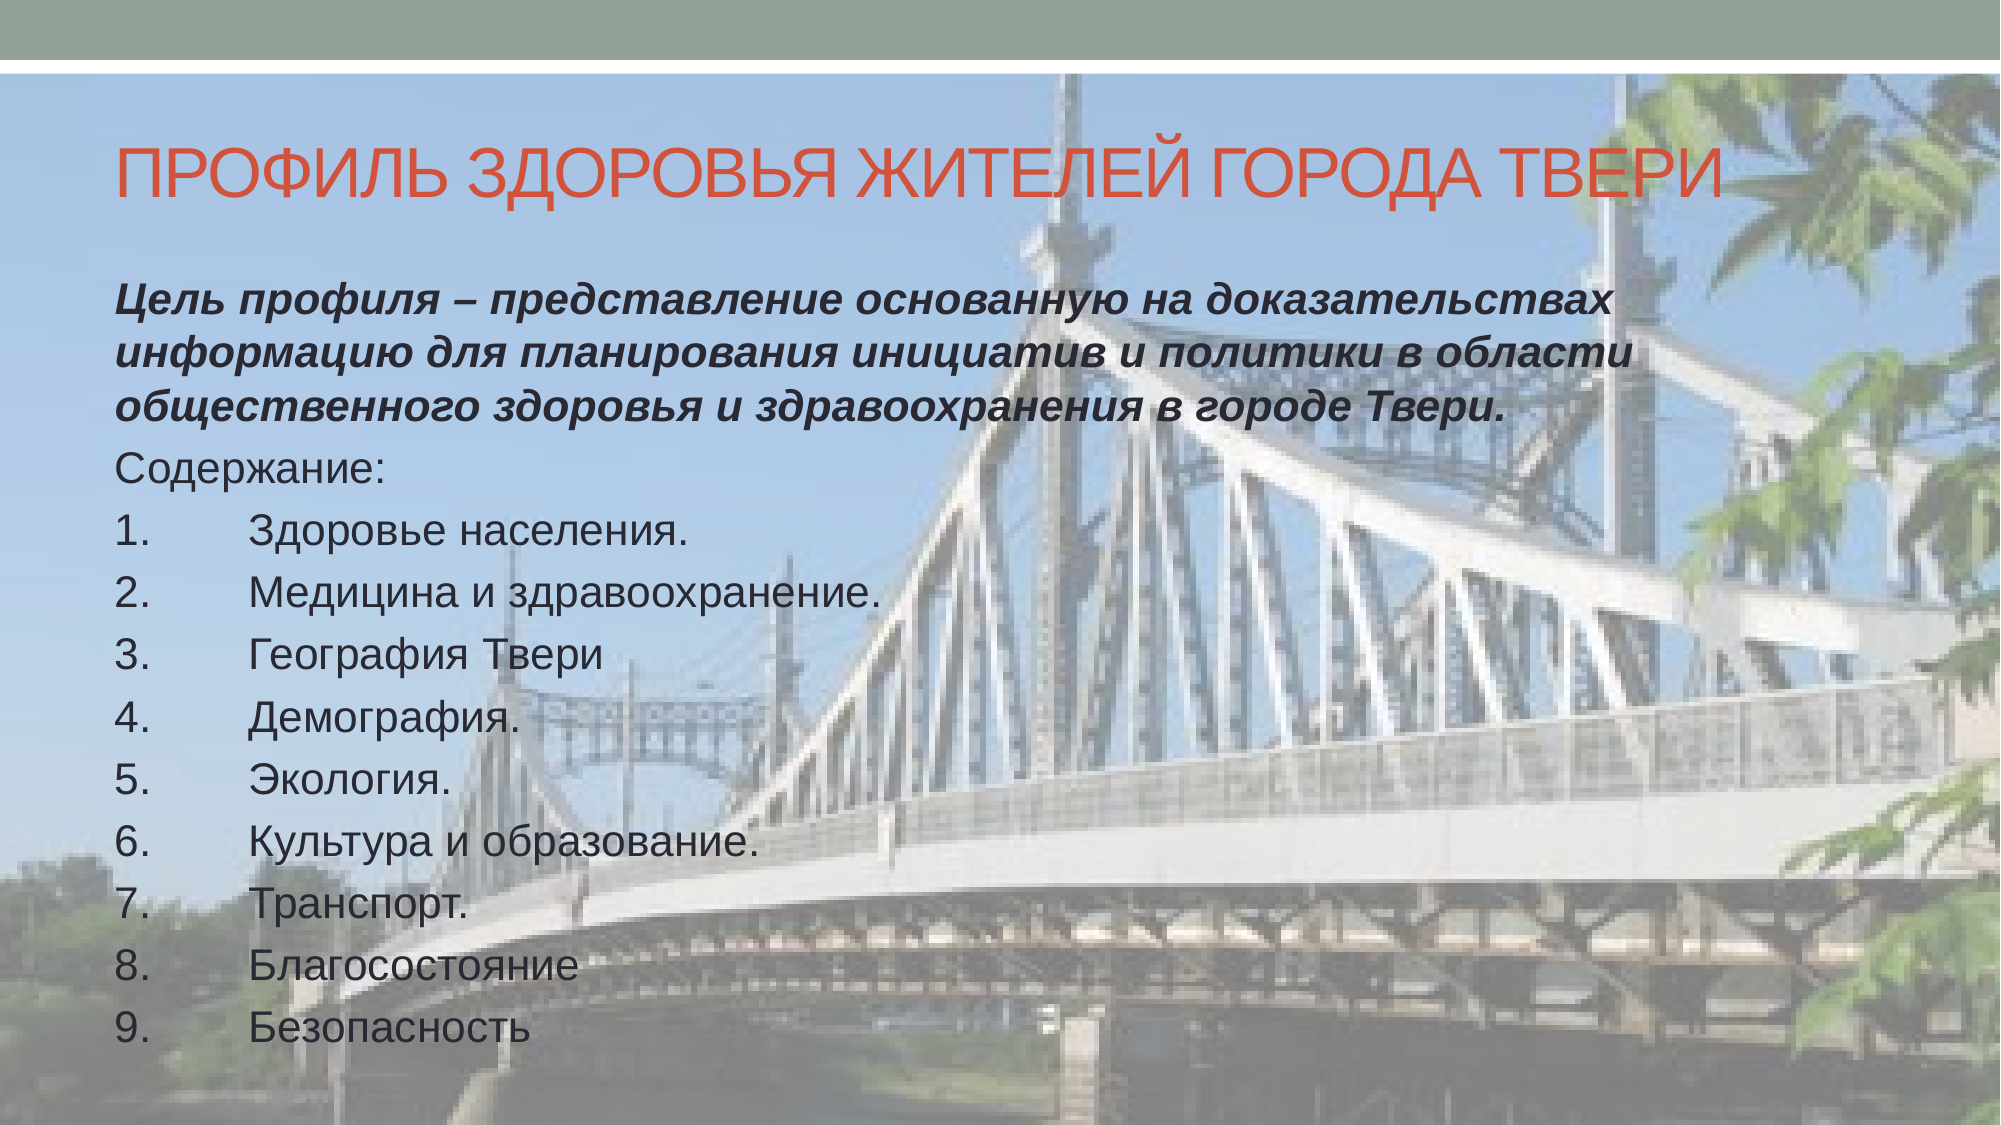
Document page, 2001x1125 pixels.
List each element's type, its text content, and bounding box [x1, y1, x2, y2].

title ПРОФИЛЬ ЗДОРОВЬЯ ЖИТЕЛЕЙ ГОРОДА ТВЕРИ [99, 87, 1900, 250]
list Цель профиля – представление основанную на доказательствах информацию для планирования инициатив и политики в области общественного здоровья и здравоохранения в городе Твери. Содержание: 1. Здоровье населения. 2. Медицина и здравоохранение. 3. География Твери 4. Демография. 5. Экология. 6. Культура и образование. 7. Транспорт. 8. Благосостояние 9. Безопасность [99, 262, 1900, 1063]
